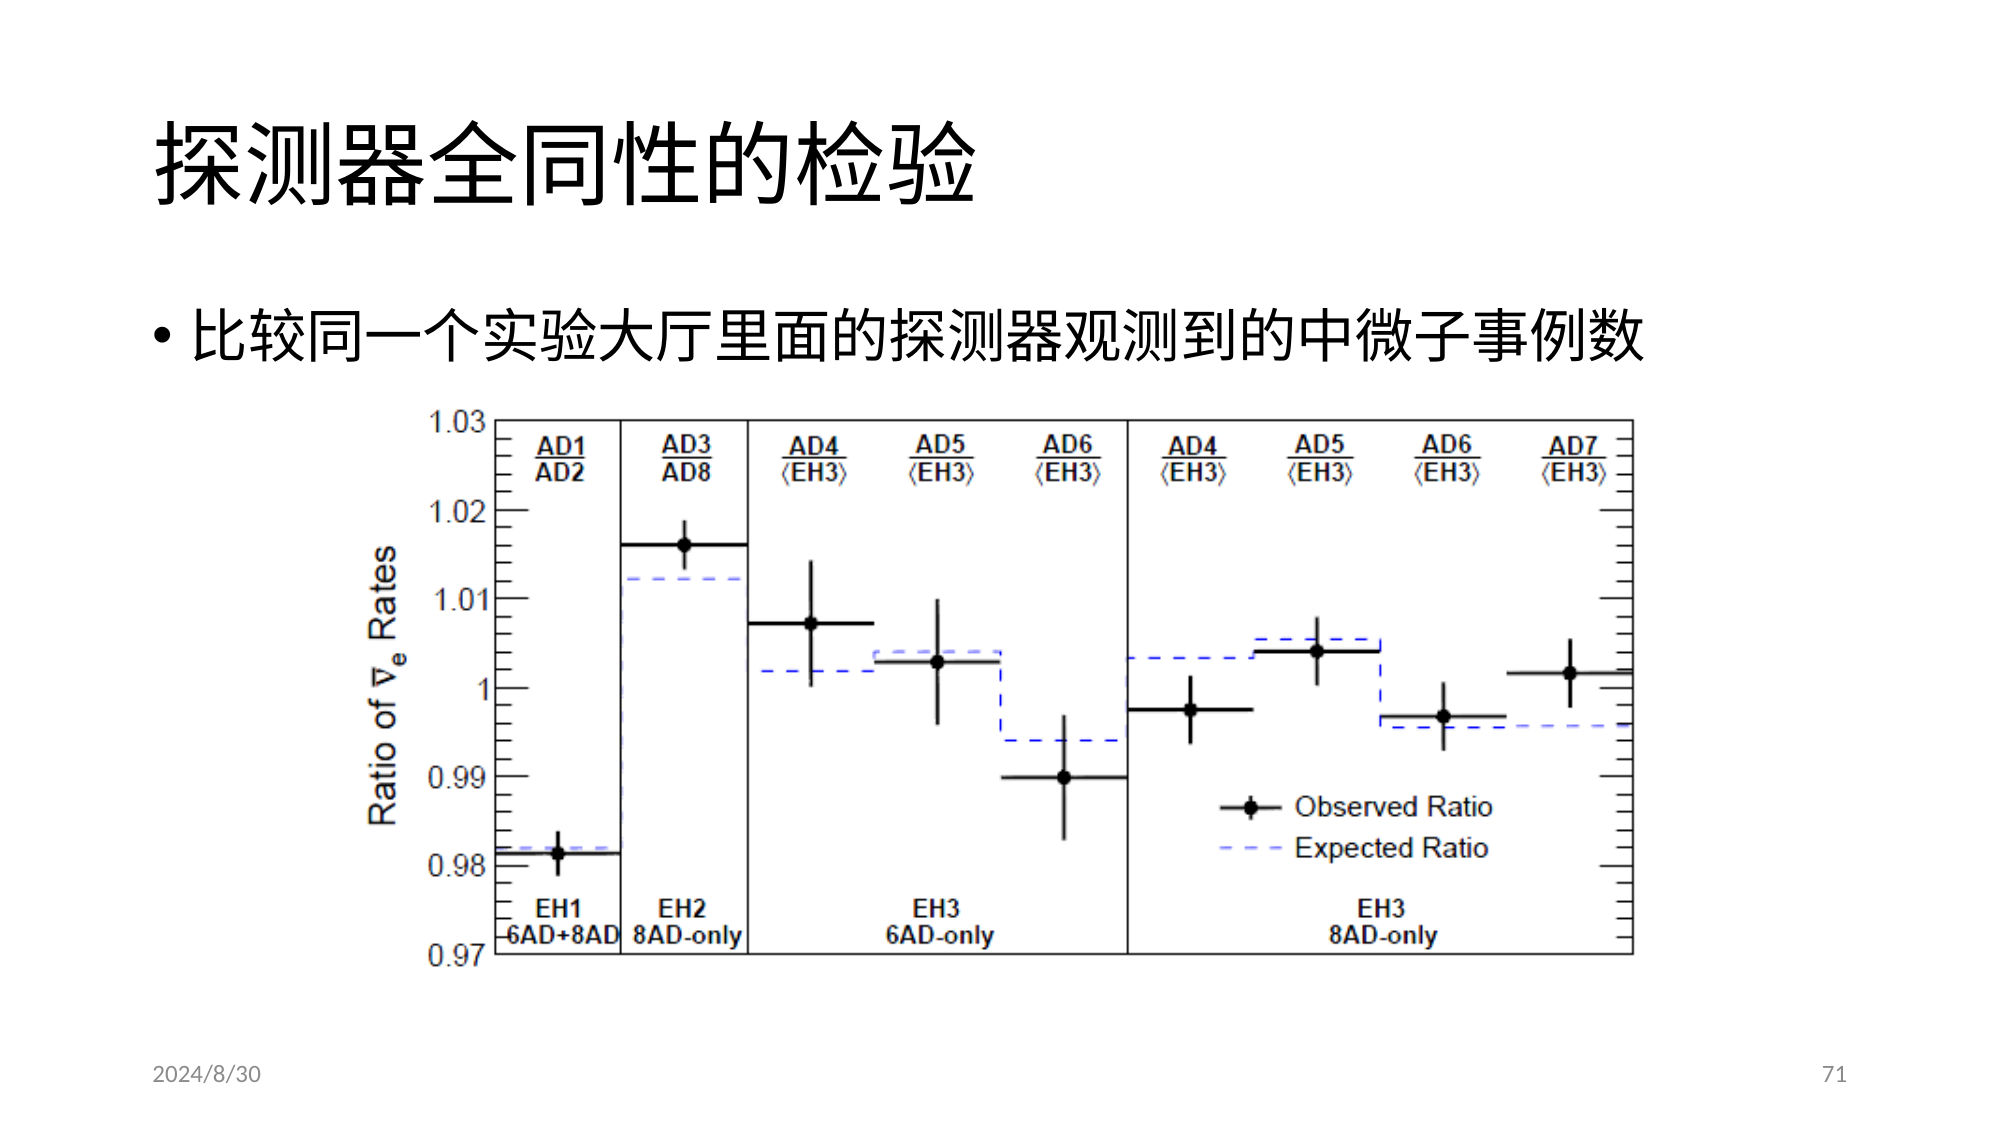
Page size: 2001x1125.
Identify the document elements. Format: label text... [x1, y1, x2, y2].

title 探测器全同性的检验 [137, 59, 1863, 278]
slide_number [137, 1042, 588, 1103]
picture [332, 386, 1668, 991]
slide_number 71 [1412, 1042, 1863, 1103]
list 比较同一个实验大厅里面的探测器观测到的中微子事例数 [137, 299, 1863, 1014]
